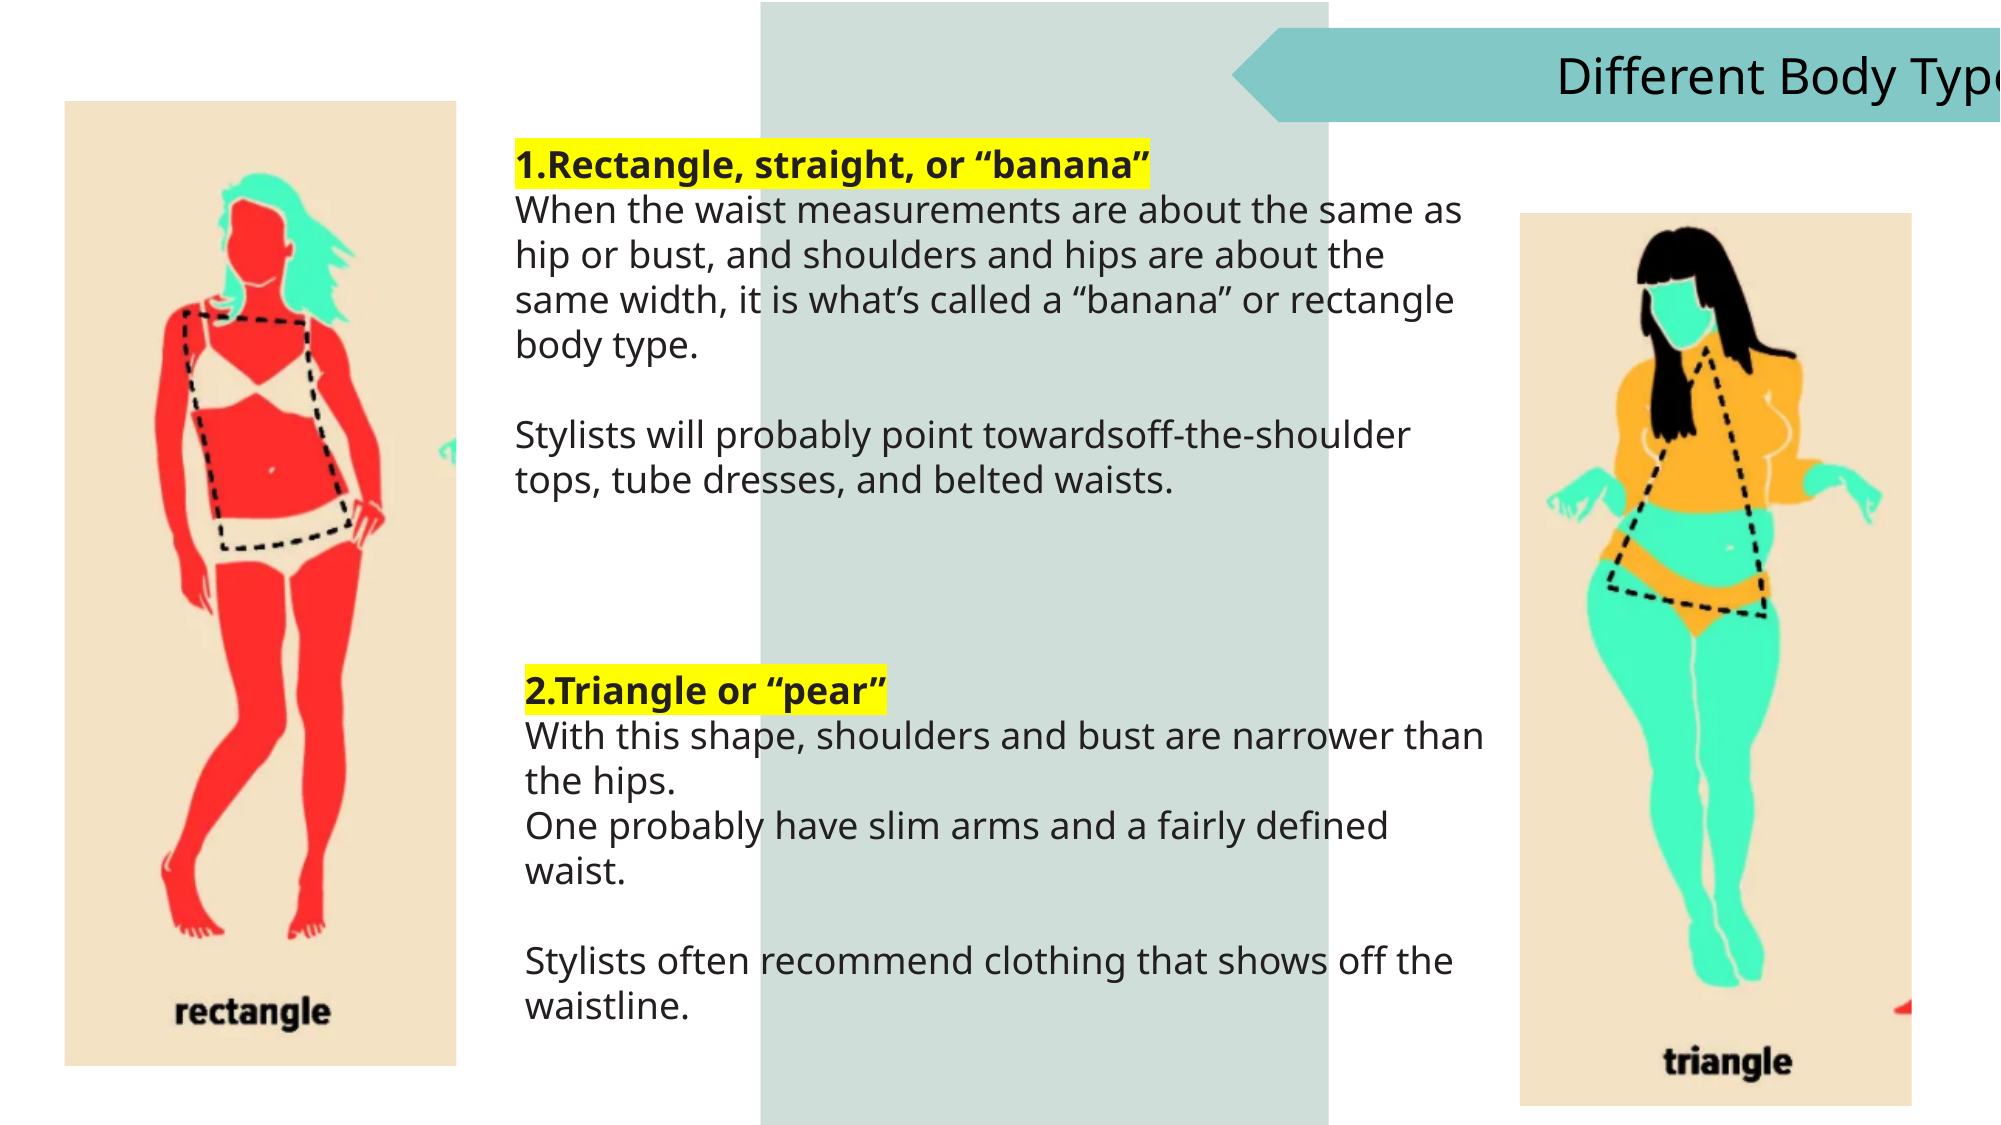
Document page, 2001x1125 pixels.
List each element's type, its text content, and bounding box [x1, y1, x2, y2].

text_box [1329, 26, 2000, 124]
text_box 2.Triangle or “pear” With this shape, shoulders and bust are narrower than the hips. One probably have slim arms and a fairly defined waist. Stylists often recommend clothing that shows off the waistline. [1329, 659, 1510, 1035]
picture [64, 101, 457, 1066]
text_box 2.Triangle or “pear” With this shape, shoulders and bust are narrower than the hips. One probably have slim arms and a fairly defined waist. Stylists often recommend clothing that shows off the waistline. [509, 659, 760, 1035]
picture [760, 2, 1329, 1125]
picture [1519, 213, 1912, 1106]
text_box 1.Rectangle, straight, or “banana” When the waist measurements are about the same as hip or bust, and shoulders and hips are about the same width, it is what’s called a “banana” or rectangle body type. Stylists will probably point towardsoff-the-shoulder tops, tube dresses, and belted waists. [1329, 133, 1500, 599]
text_box 1.Rectangle, straight, or “banana” When the waist measurements are about the same as hip or bust, and shoulders and hips are about the same width, it is what’s called a “banana” or rectangle body type. Stylists will probably point towardsoff-the-shoulder tops, tube dresses, and belted waists. [500, 133, 760, 599]
text_box Different Body Types [1541, 37, 2000, 112]
